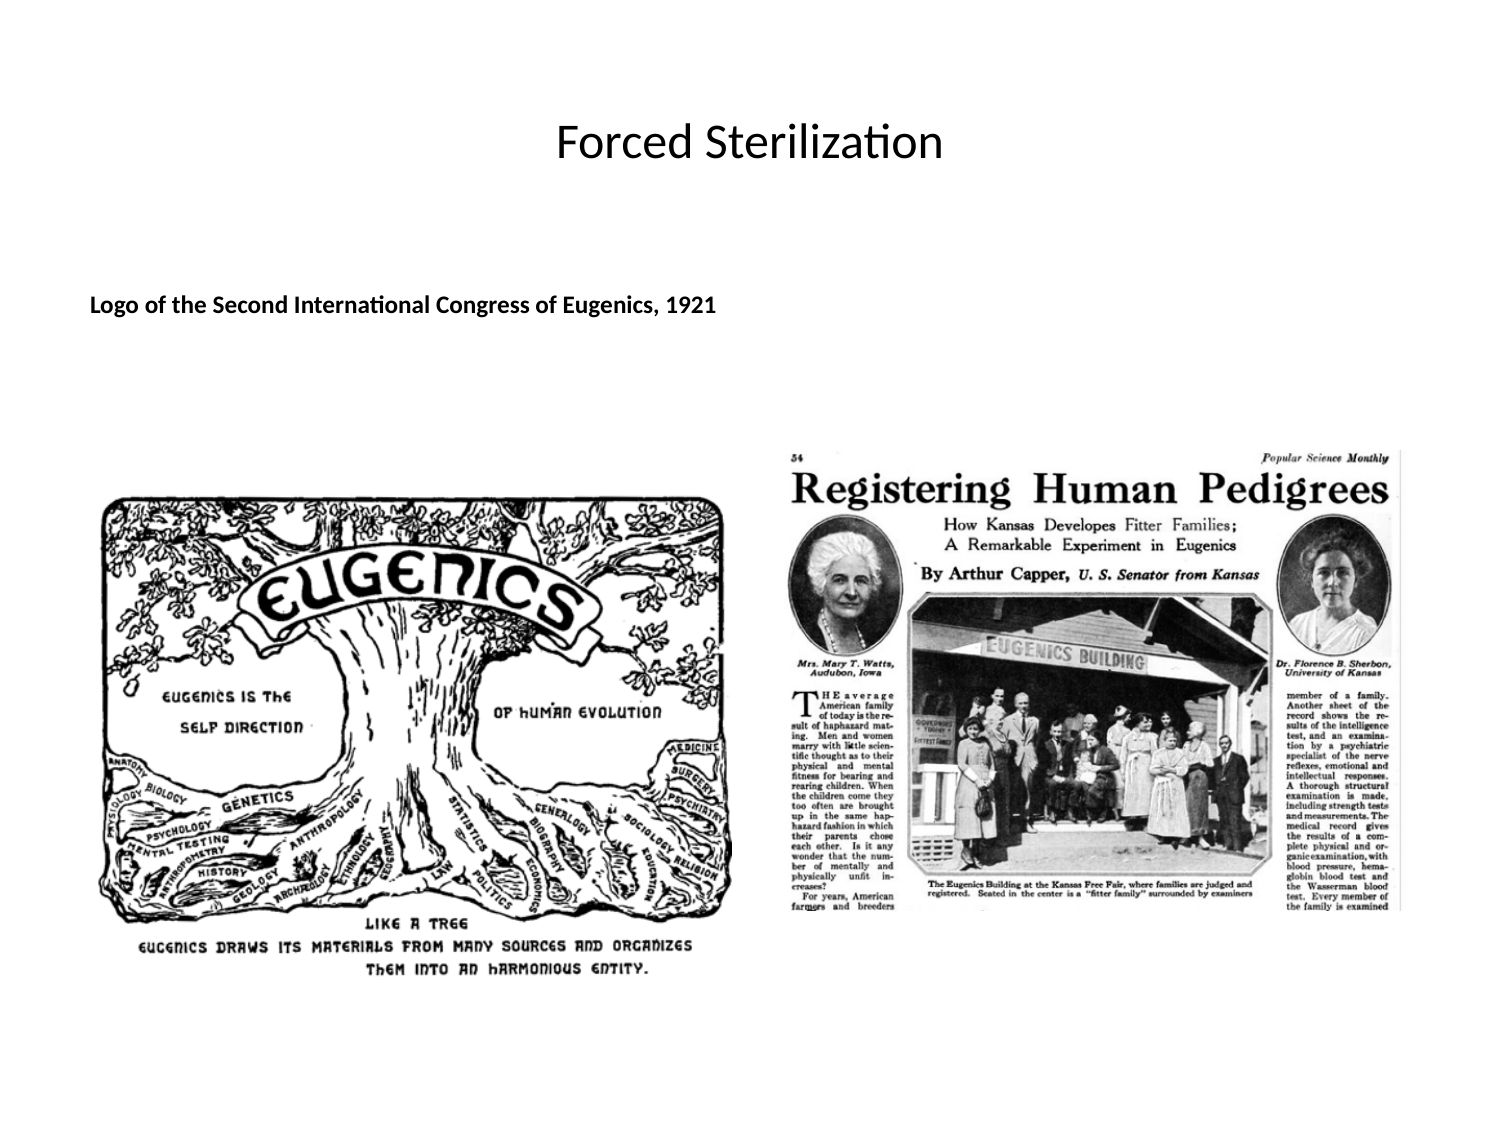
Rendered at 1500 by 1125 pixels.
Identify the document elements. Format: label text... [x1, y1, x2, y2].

list Logo of the Second International Congress of Eugenics, 1921 [75, 251, 738, 357]
title Forced Sterilization [75, 45, 1425, 233]
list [780, 450, 1407, 912]
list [87, 487, 733, 983]
